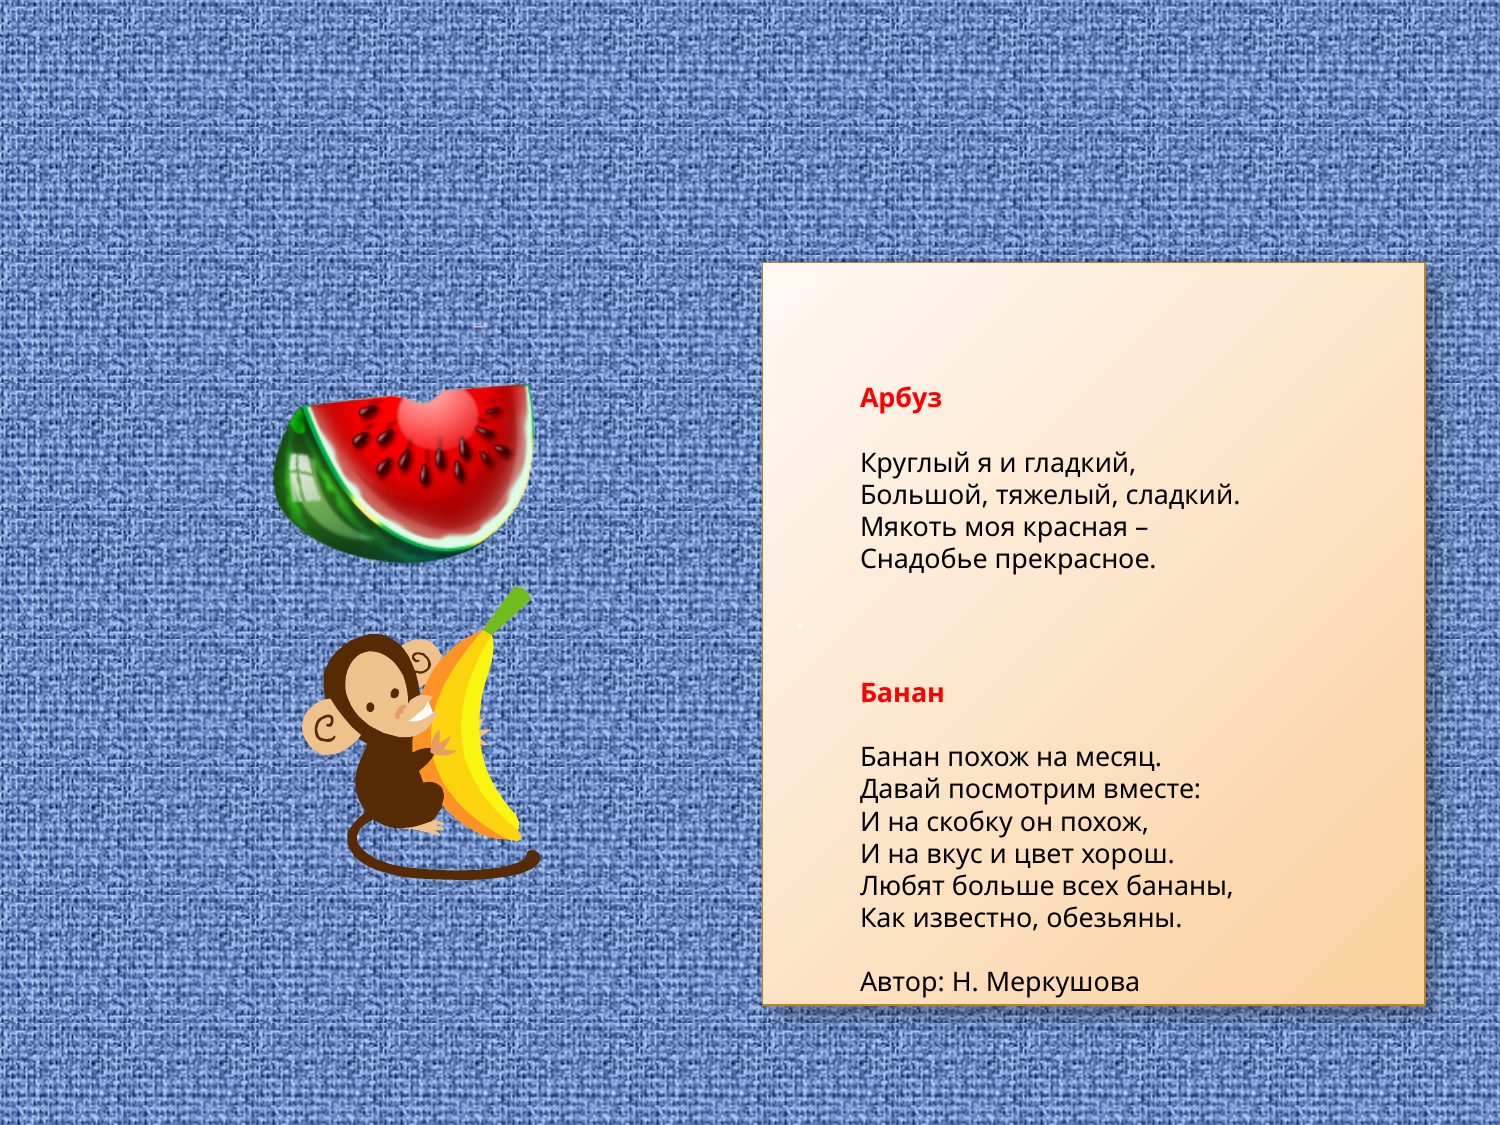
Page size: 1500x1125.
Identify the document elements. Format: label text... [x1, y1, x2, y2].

list Арбуз Круглый я и гладкий, Большой, тяжелый, сладкий. Мякоть моя красная – Снадобье прекрасное. Банан Банан похож на месяц. Давай посмотрим вместе: И на скобку он похож, И на вкус и цвет хорош. Любят больше всех бананы, Как известно, обезьяны. Автор: Н. Меркушова [762, 262, 1426, 1006]
picture [0, 0, 1500, 1125]
